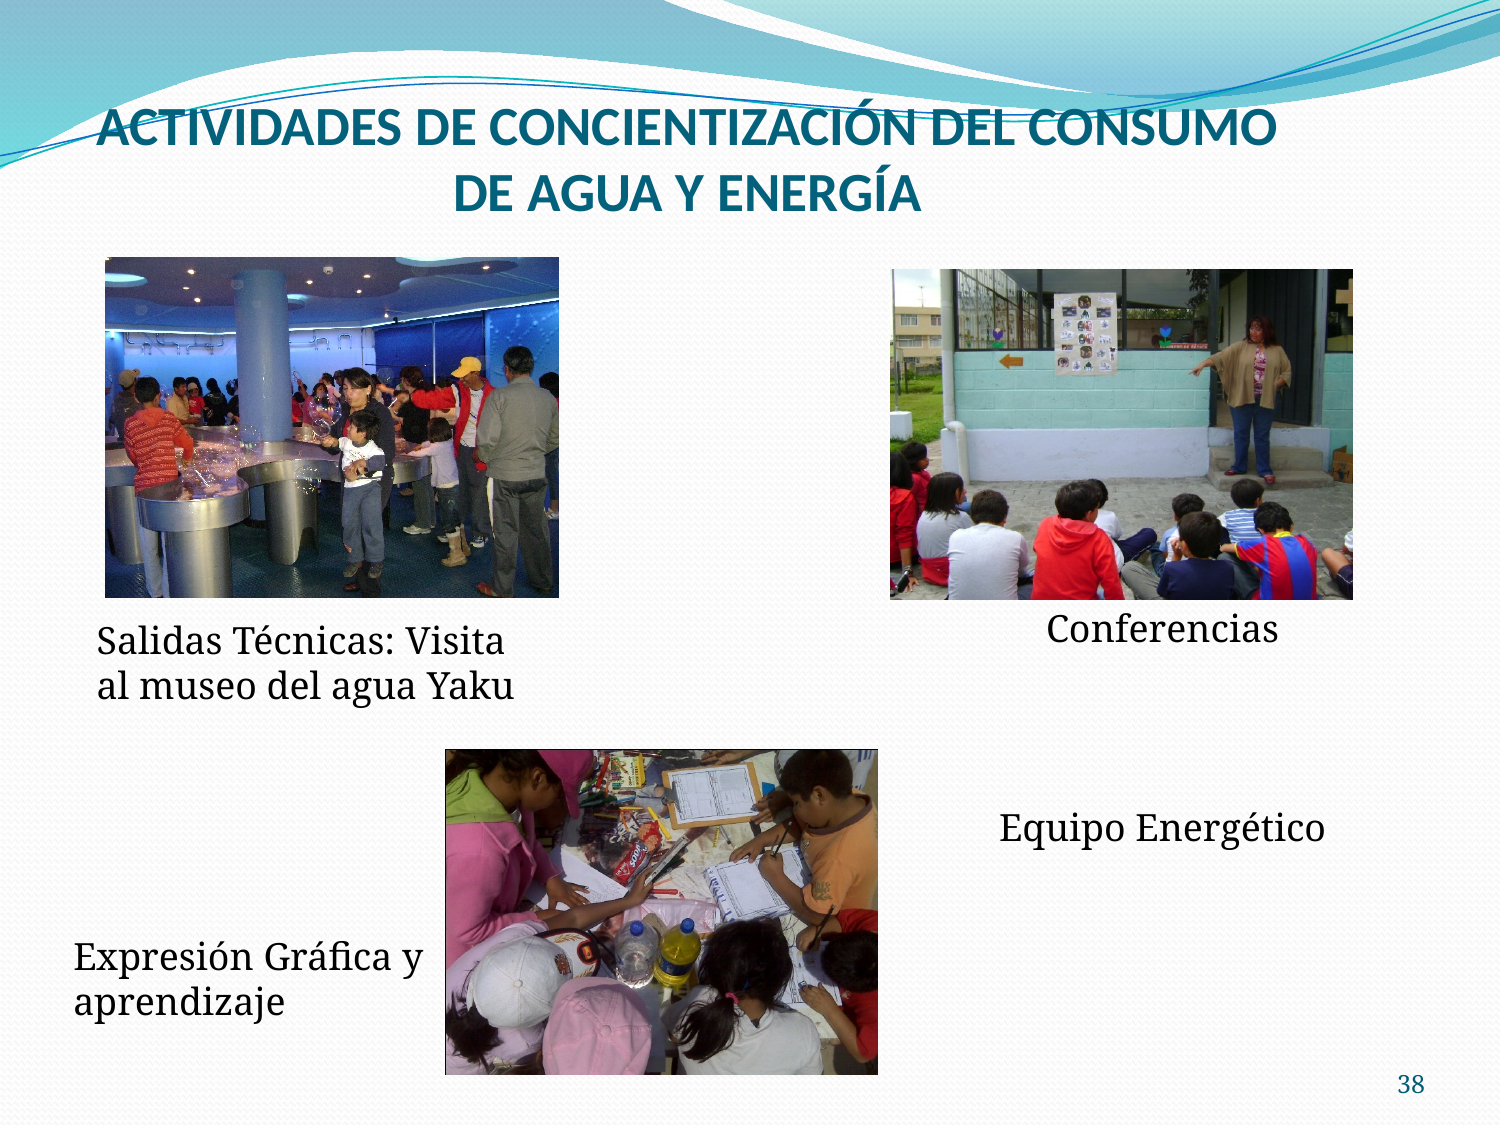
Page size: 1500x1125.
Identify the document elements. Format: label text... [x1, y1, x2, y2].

slide_number 38 [1299, 1042, 1425, 1103]
text_box Conferencias [1031, 612, 1313, 703]
picture [890, 269, 1353, 600]
text_box Salidas Técnicas: Visita al museo del agua Yaku [81, 609, 563, 760]
title ACTIVIDADES DE CONCIENTIZACIÓN DEL CONSUMO DE AGUA Y ENERGÍA [75, 80, 1300, 223]
picture [445, 749, 878, 1076]
picture [105, 257, 559, 598]
text_box Expresión Gráfica y aprendizaje [58, 925, 438, 1076]
text_box Equipo Energético [984, 796, 1360, 902]
